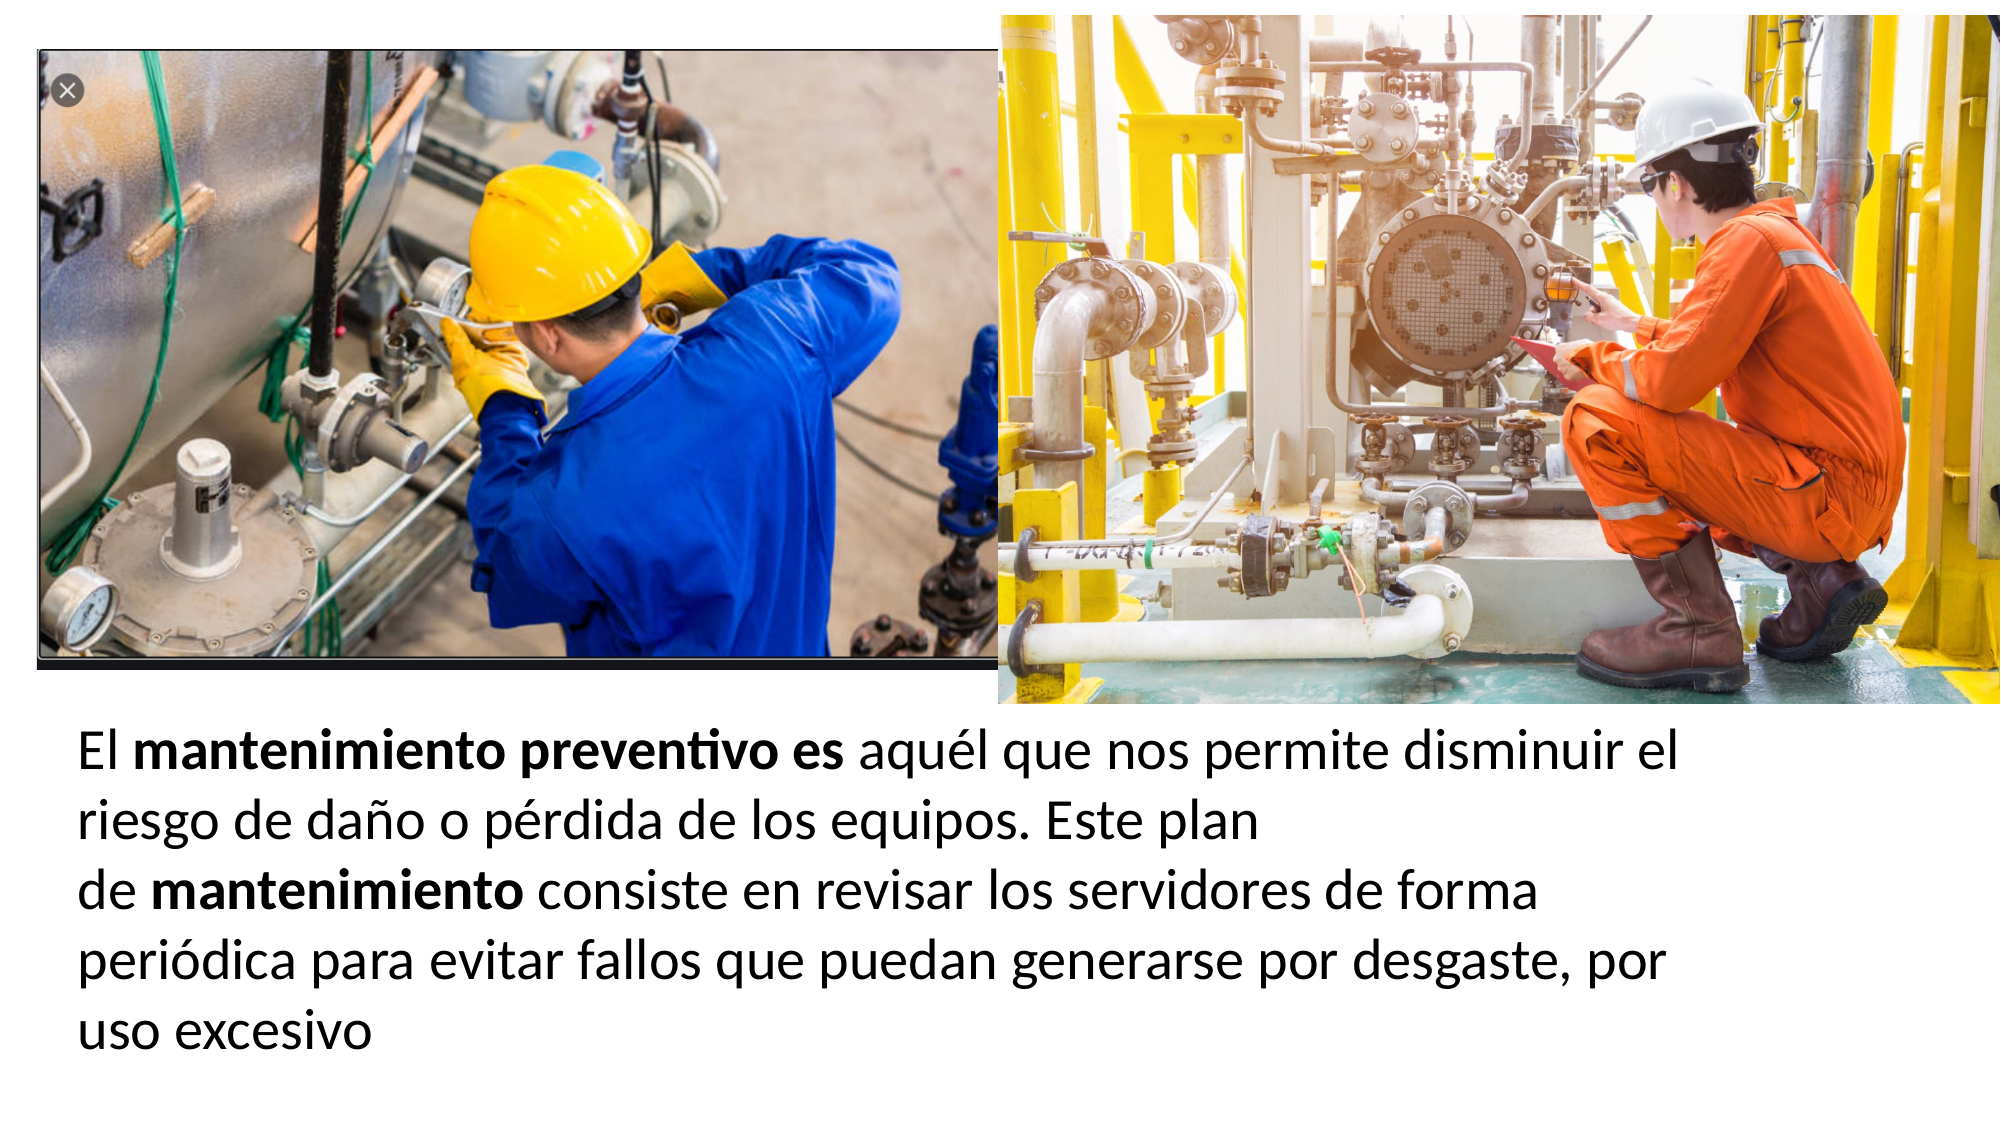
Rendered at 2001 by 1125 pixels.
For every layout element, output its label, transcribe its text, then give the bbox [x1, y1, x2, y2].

text_box El mantenimiento preventivo es aquél que nos permite disminuir el riesgo de daño o pérdida de los equipos. Este plan de mantenimiento consiste en revisar los servidores de forma periódica para evitar fallos que puedan generarse por desgaste, por uso excesivo [63, 703, 1777, 1069]
picture [36, 15, 2000, 704]
